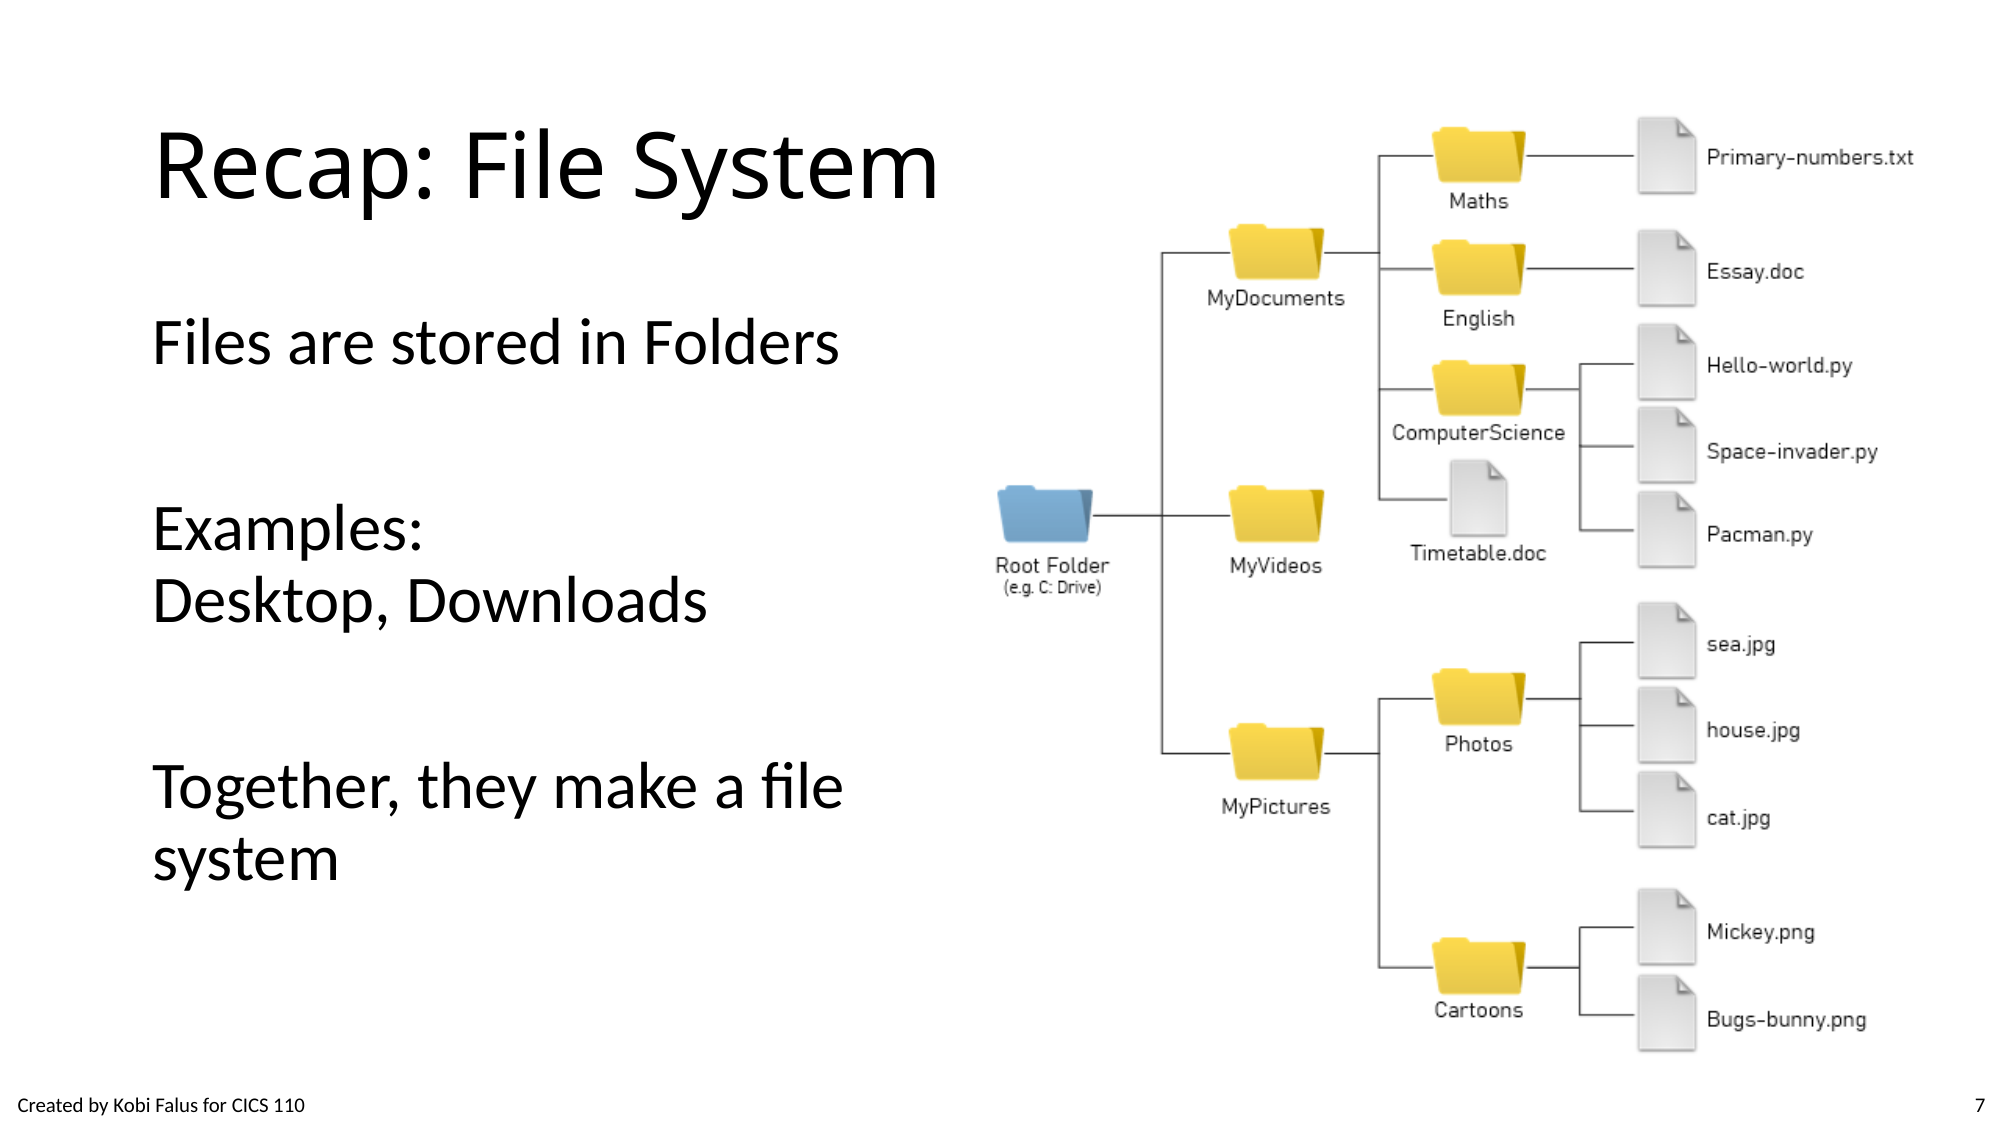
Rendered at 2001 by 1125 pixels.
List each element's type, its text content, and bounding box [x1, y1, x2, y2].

picture [979, 110, 1937, 1066]
title Recap: File System [137, 59, 1863, 278]
list Files are stored in Folders Examples: Desktop, Downloads Together, they make a file system [137, 299, 905, 1014]
